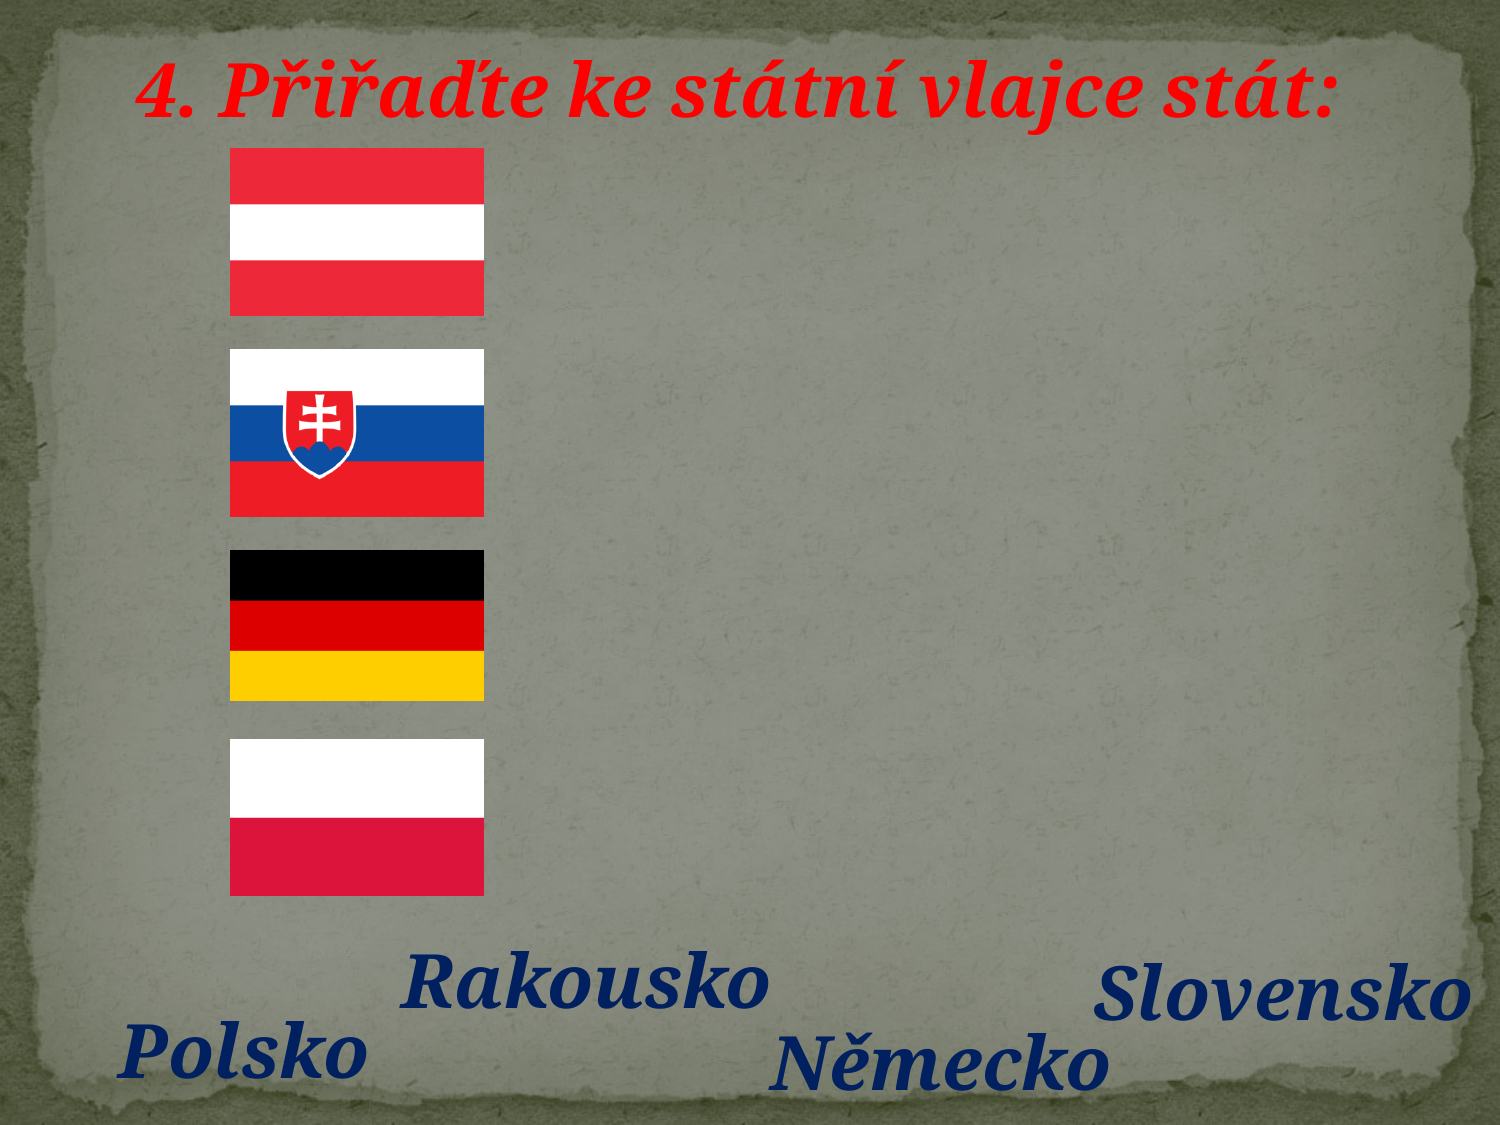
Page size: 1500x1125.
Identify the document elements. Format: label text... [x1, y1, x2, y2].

text_box Polsko [48, 999, 443, 1094]
picture [230, 349, 484, 517]
picture [230, 550, 484, 701]
text_box 4. Přiřaďte ke státní vlajce stát: [0, 0, 1500, 133]
picture [230, 148, 484, 316]
text_box Rakousko [391, 928, 786, 1024]
picture [230, 739, 484, 896]
text_box Německo [745, 1011, 1140, 1106]
text_box Slovensko [1087, 940, 1483, 1035]
